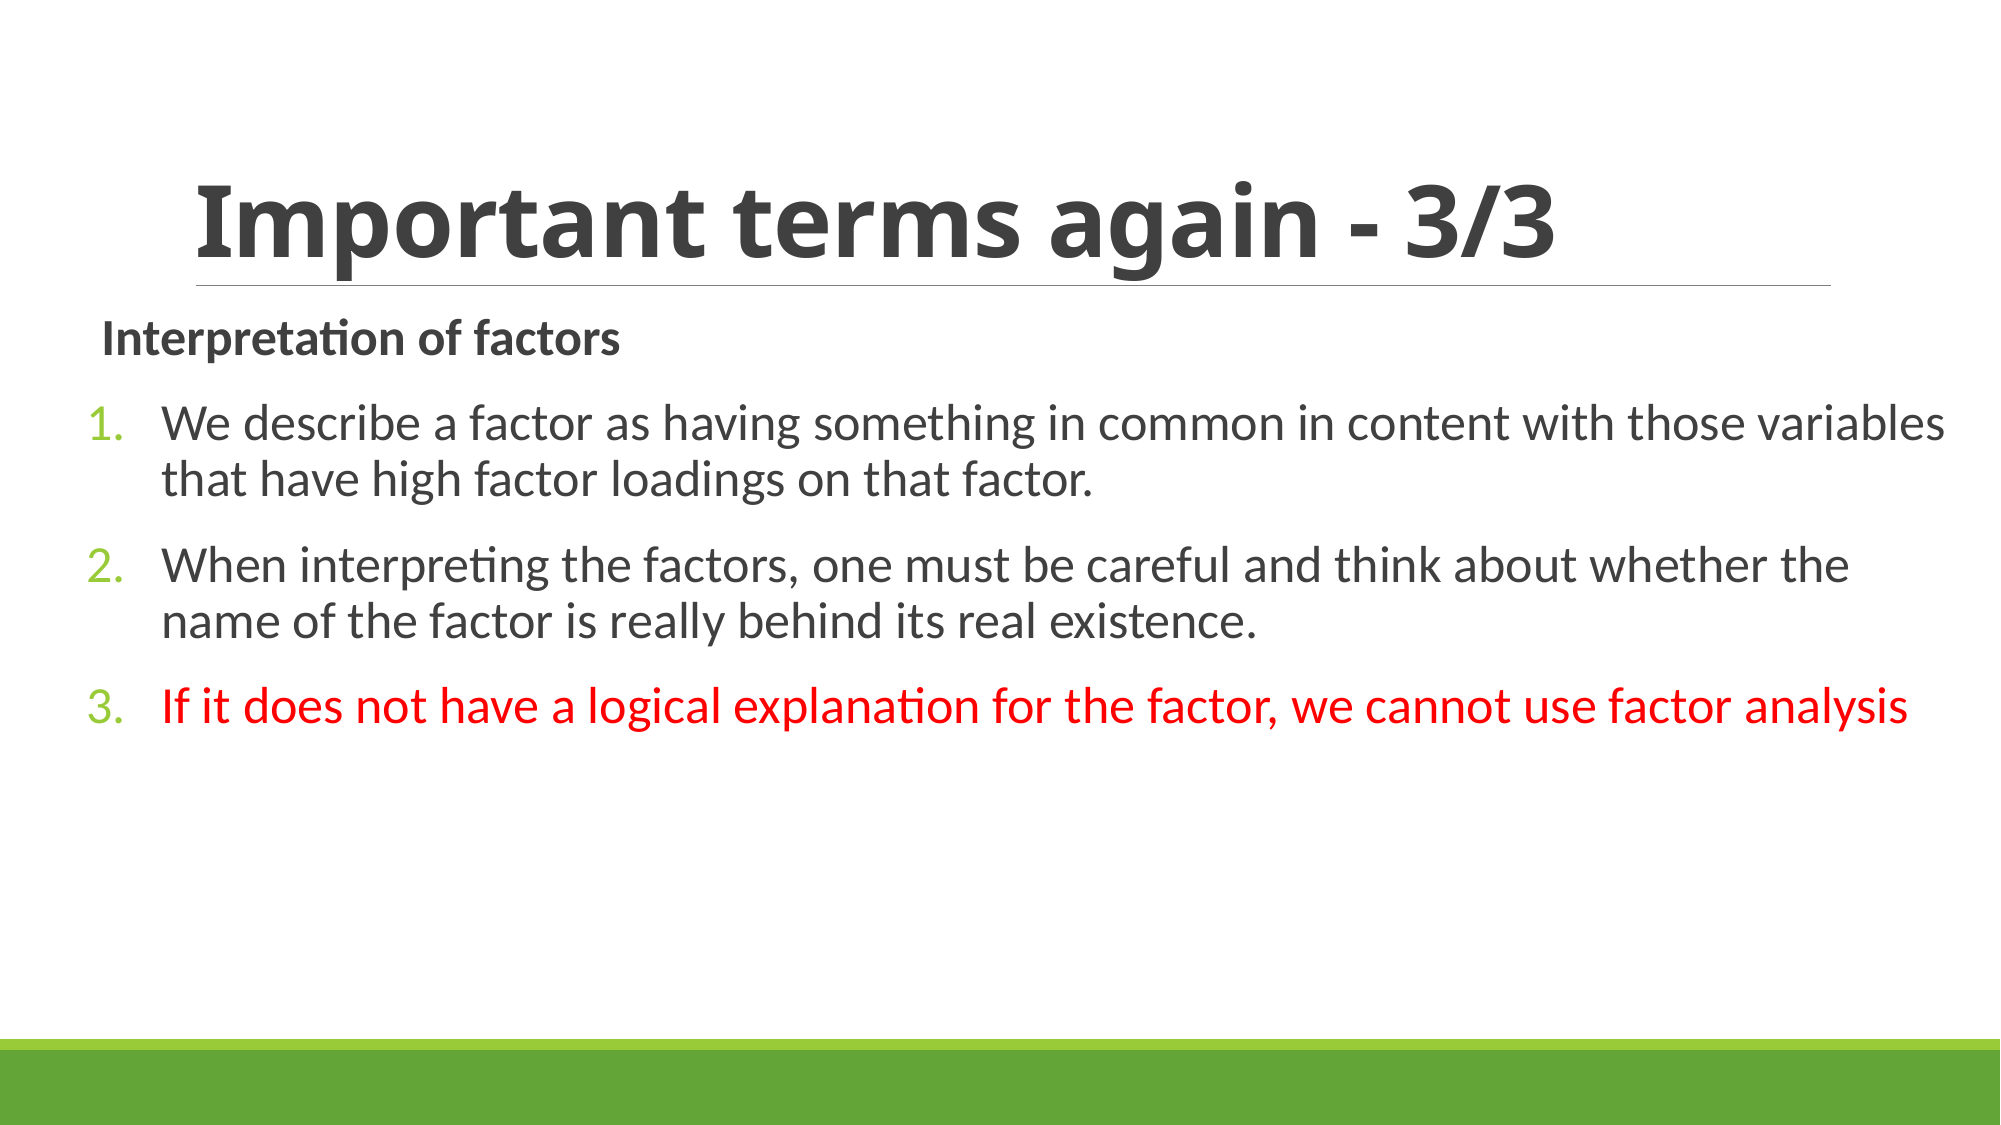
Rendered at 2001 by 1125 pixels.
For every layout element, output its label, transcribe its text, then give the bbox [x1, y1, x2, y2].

title Important terms again - 3/3 [180, 47, 1830, 285]
list Interpretation of factors We describe a factor as having something in common in content with those variables that have high factor loadings on that factor. When interpreting the factors, one must be careful and think about whether the name of the factor is really behind its real existence. If it does not have a logical explanation for the factor, we cannot use factor analysis [86, 302, 1959, 963]
